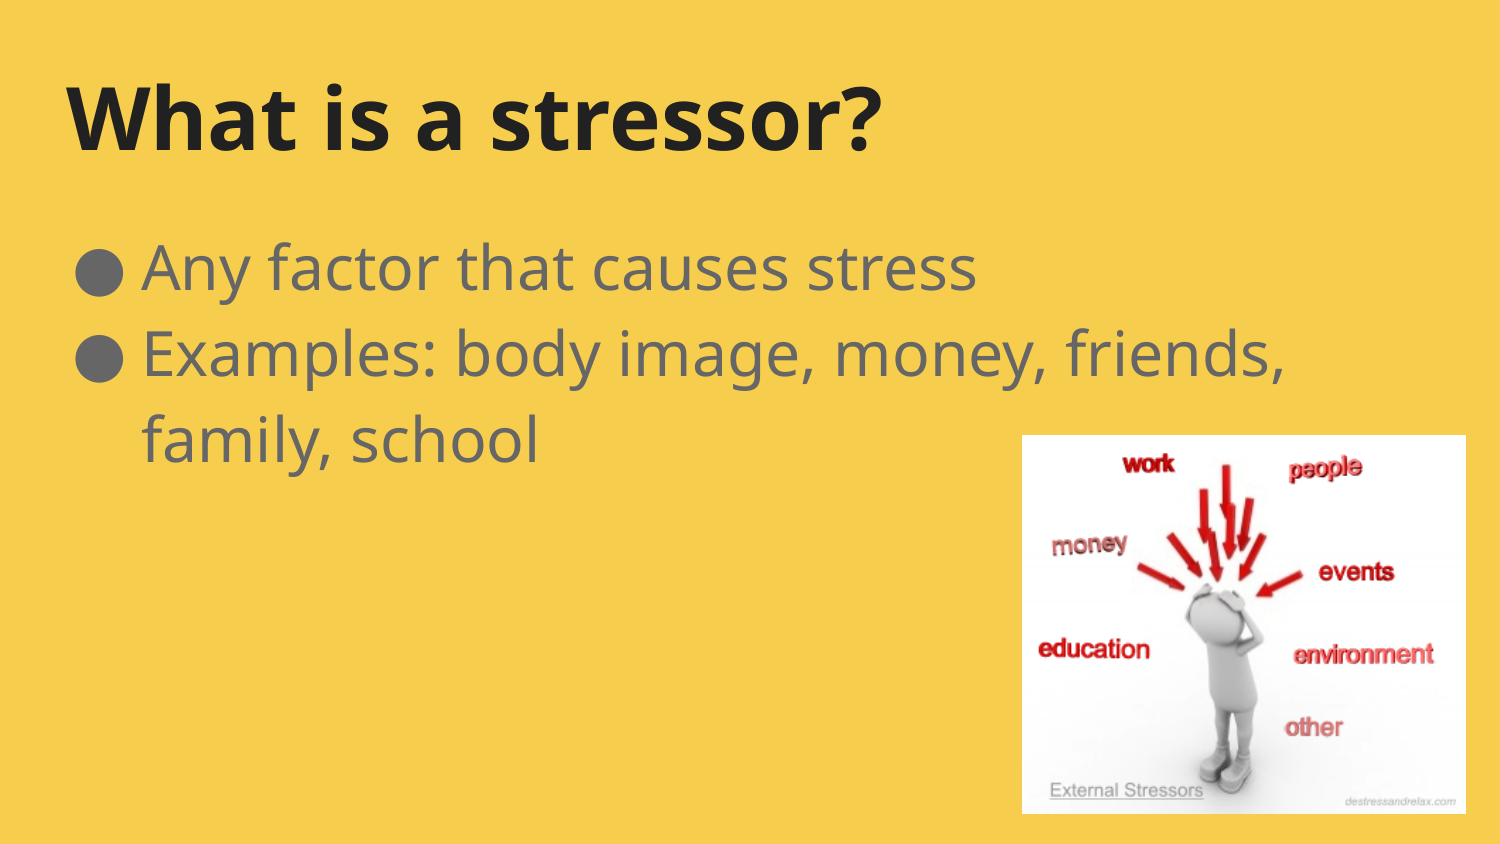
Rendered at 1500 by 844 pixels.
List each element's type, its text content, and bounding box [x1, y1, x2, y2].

picture [1021, 435, 1466, 814]
title What is a stressor? [51, 48, 1449, 180]
list Any factor that causes stress Examples: body image, money, friends, family, school [51, 201, 1449, 750]
